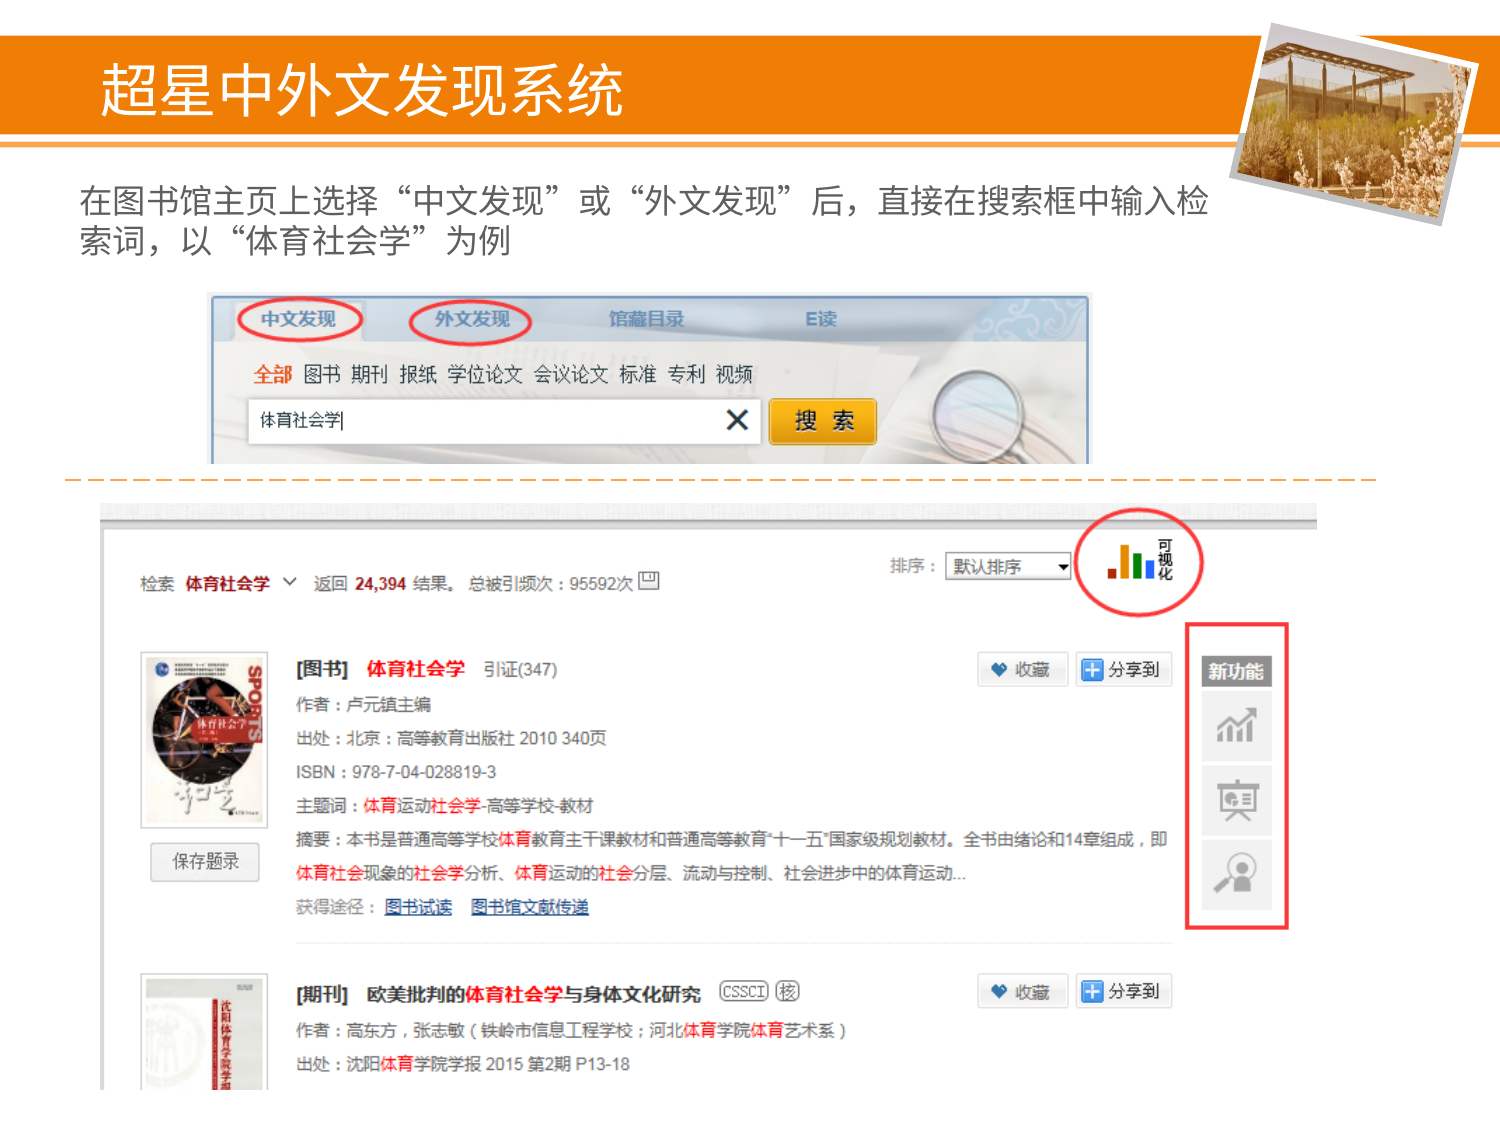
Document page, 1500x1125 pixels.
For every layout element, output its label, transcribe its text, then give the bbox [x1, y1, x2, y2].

picture [1237, 22, 1472, 219]
text_box 在图书馆主页上选择“中文发现”或“外文发现”后，直接在搜索框中输入检索词，以“体育社会学”为例 [64, 172, 1258, 268]
title 超星中外文发现系统 [85, 34, 1220, 133]
picture [206, 292, 1093, 464]
picture [100, 503, 1317, 1090]
